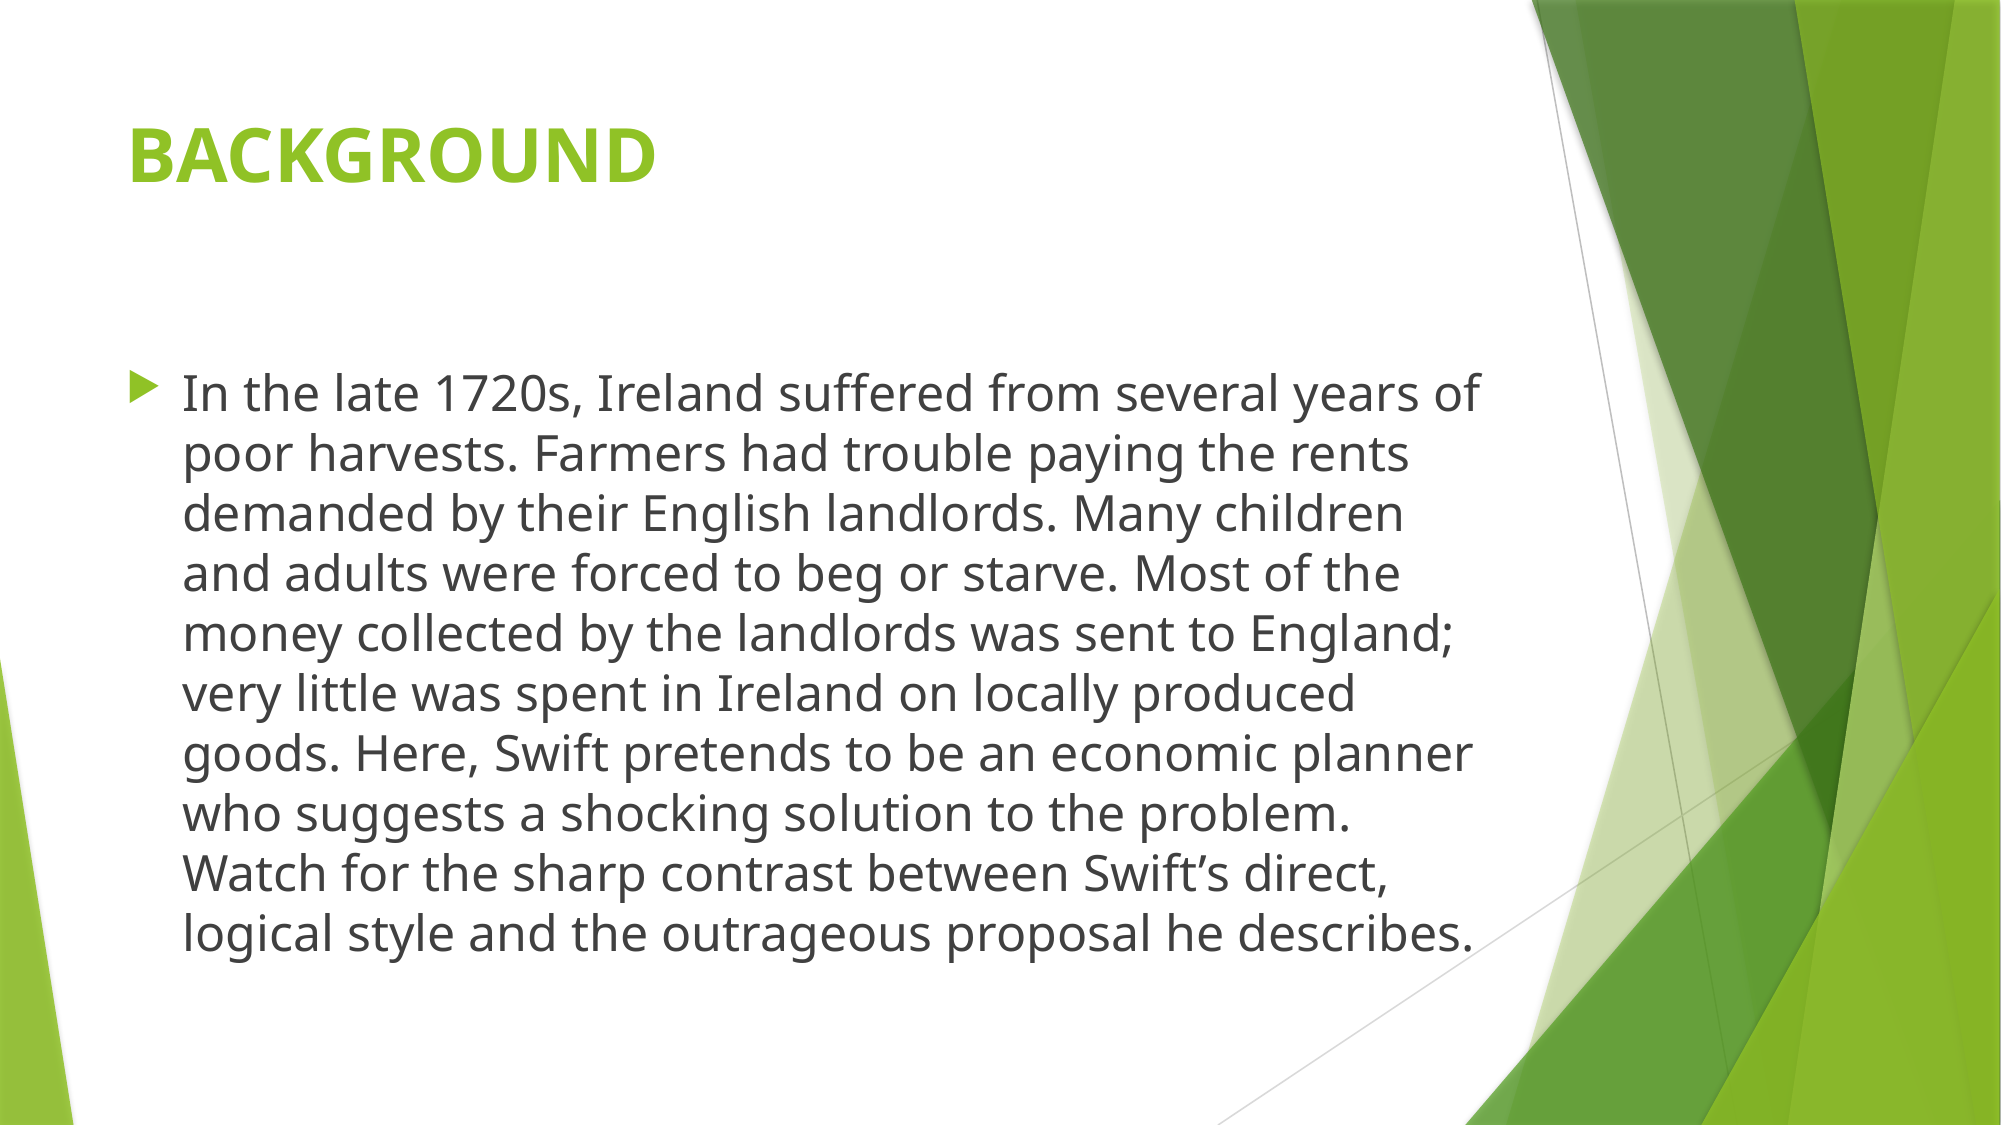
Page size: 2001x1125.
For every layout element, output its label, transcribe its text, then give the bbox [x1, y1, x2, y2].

list In the late 1720s, Ireland suffered from several years of poor harvests. Farmers had trouble paying the rents demanded by their English landlords. Many children and adults were forced to beg or starve. Most of the money collected by the landlords was sent to England; very little was spent in Ireland on locally produced goods. Here, Swift pretends to be an economic planner who suggests a shocking solution to the problem. Watch for the sharp contrast between Swift’s direct, logical style and the outrageous proposal he describes. [111, 354, 1522, 992]
title BACKGROUND [111, 99, 1522, 317]
